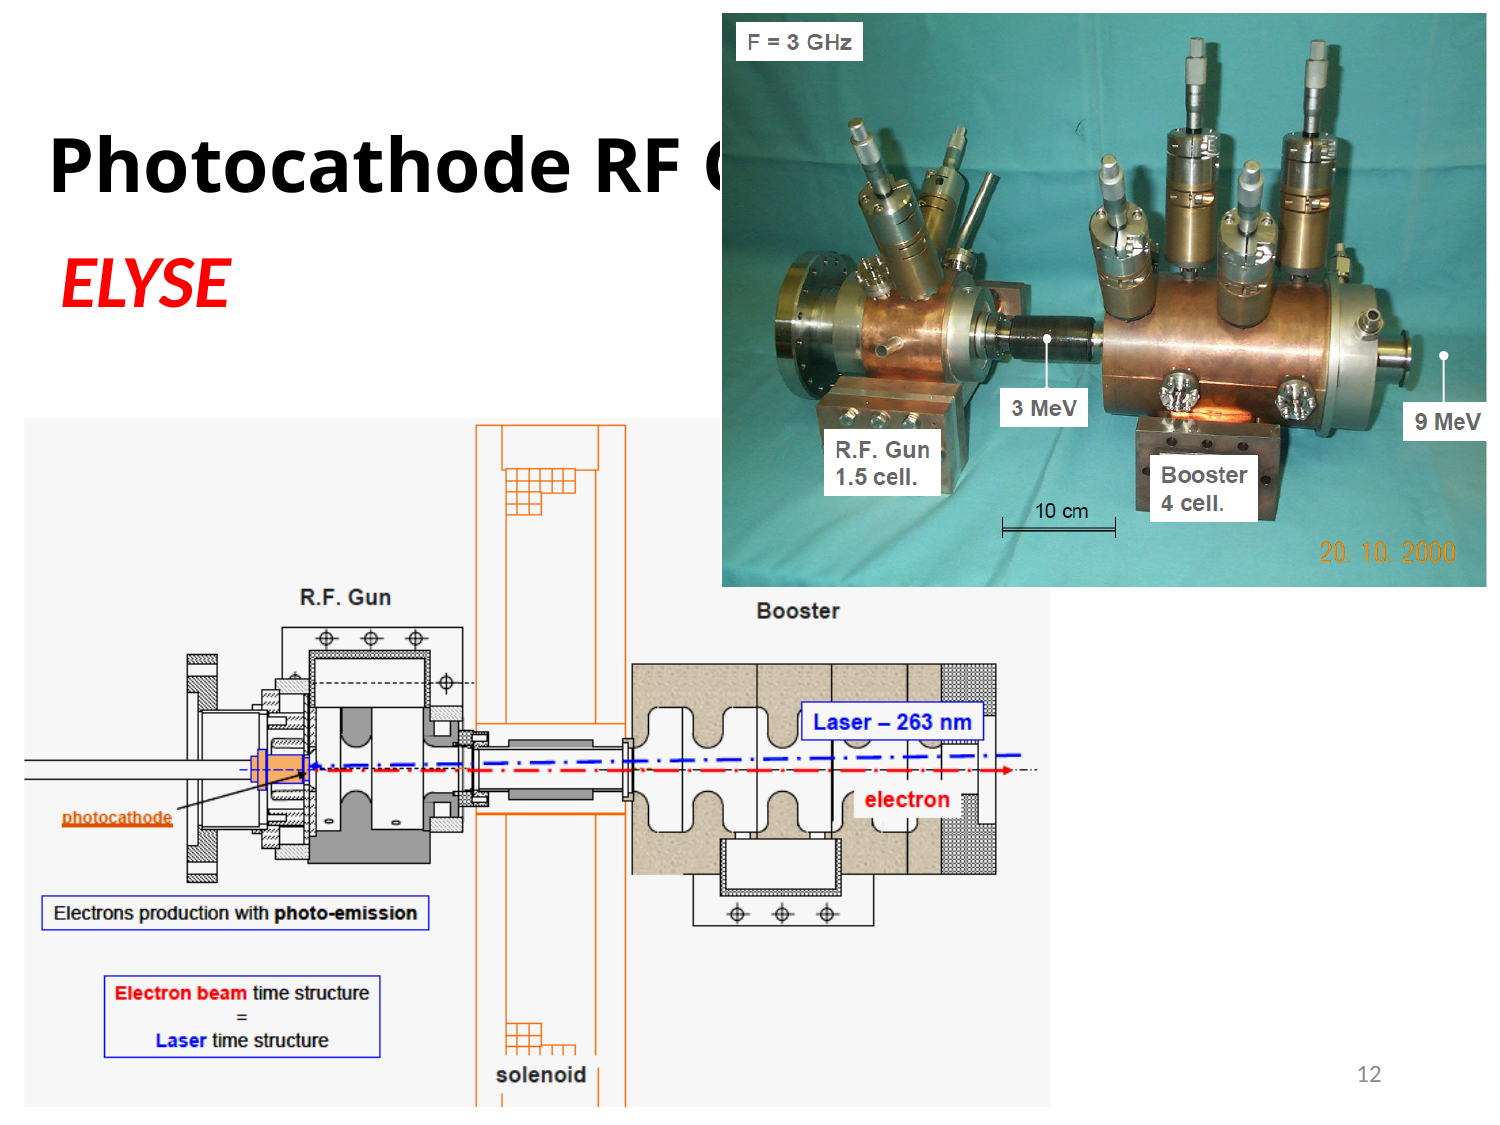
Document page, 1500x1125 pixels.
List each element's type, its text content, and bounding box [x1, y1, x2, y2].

title Photocathode RF Gun [32, 59, 720, 278]
slide_number 12 [1059, 1042, 1397, 1103]
picture [24, 12, 1487, 1107]
text_box ELYSE [45, 225, 247, 331]
